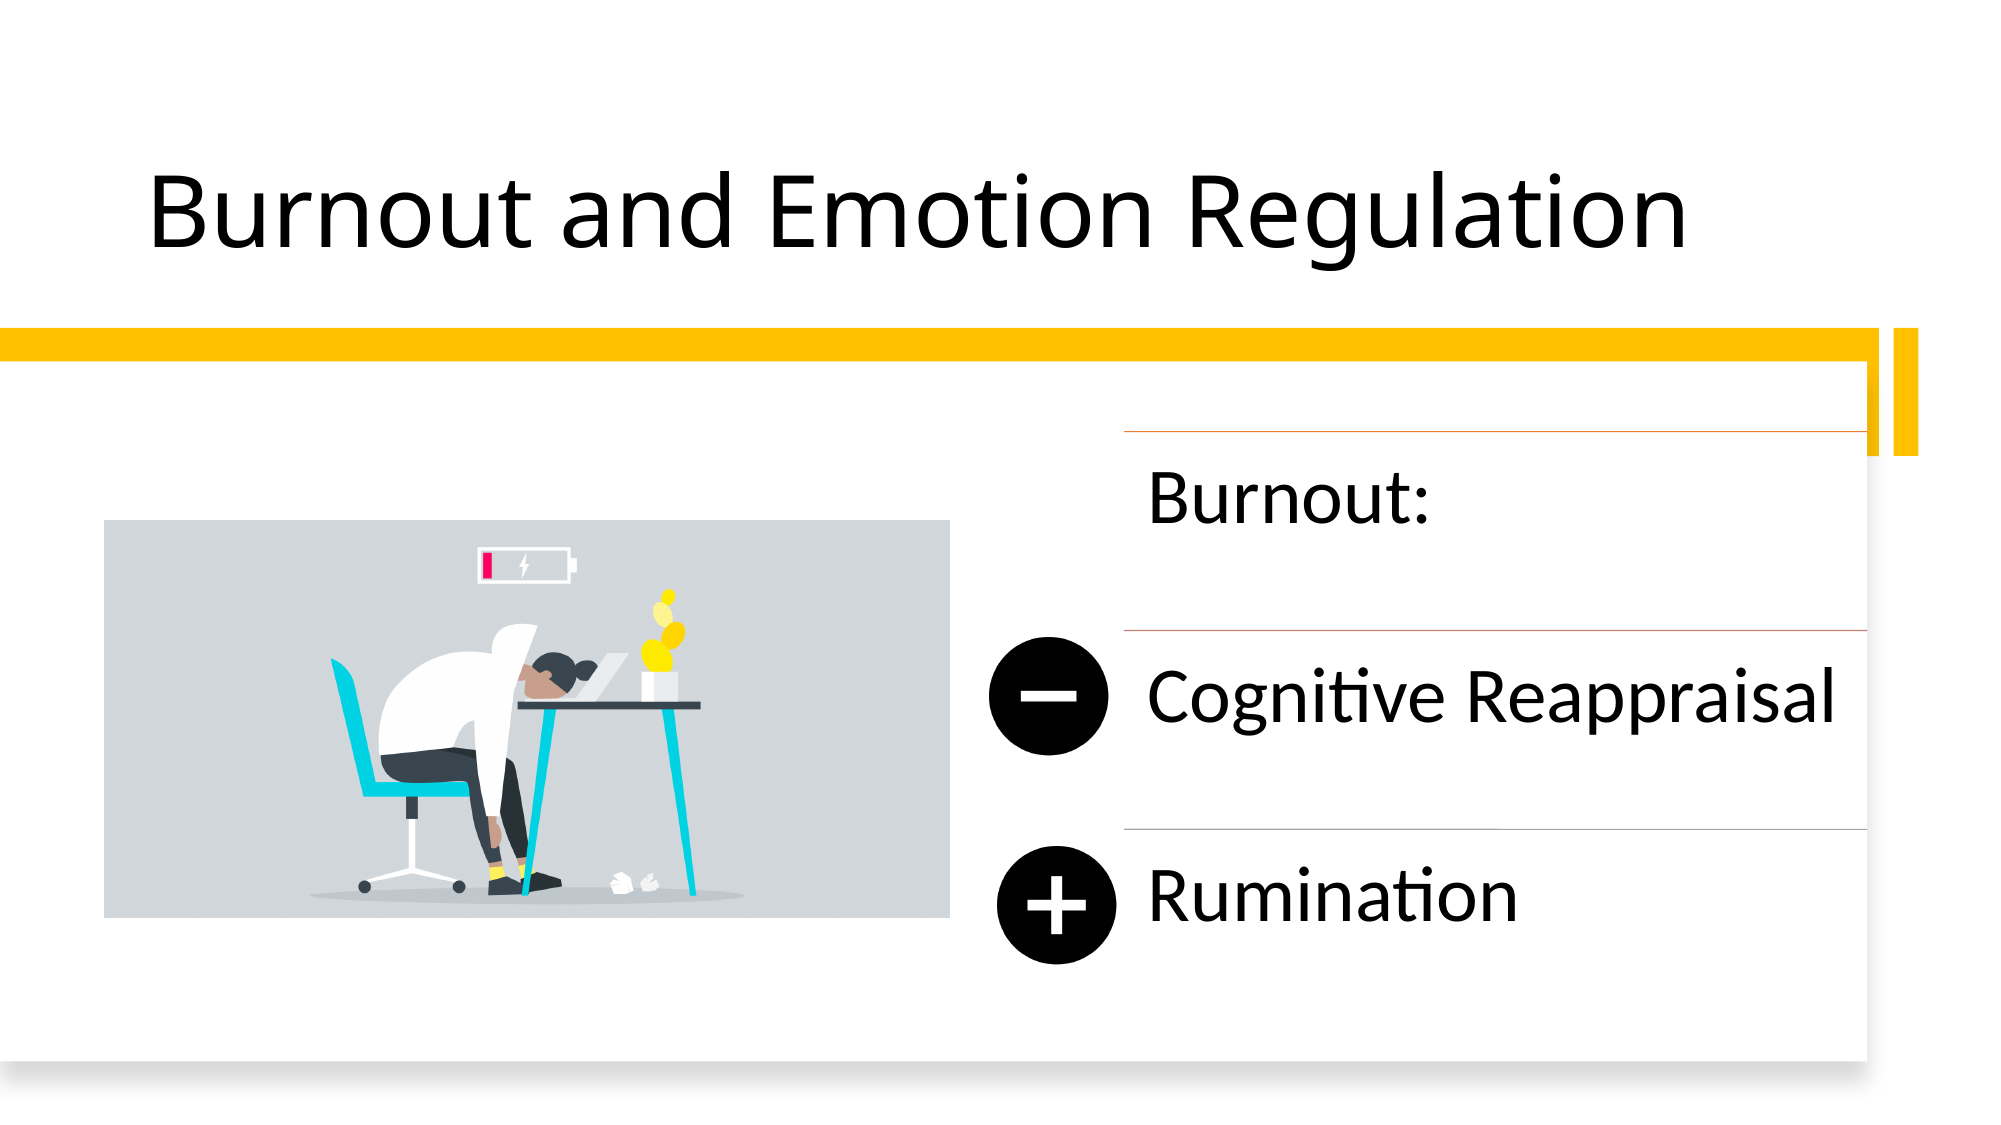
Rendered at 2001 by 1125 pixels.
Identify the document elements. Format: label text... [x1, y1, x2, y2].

picture [104, 520, 950, 918]
picture [981, 829, 1132, 980]
title Burnout and Emotion Regulation [130, 63, 1795, 277]
text_box [0, 360, 1868, 1062]
text_box [0, 0, 2000, 1125]
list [1124, 431, 1868, 1029]
text_box [1893, 327, 1919, 457]
picture [973, 620, 1124, 771]
text_box [0, 327, 1880, 404]
